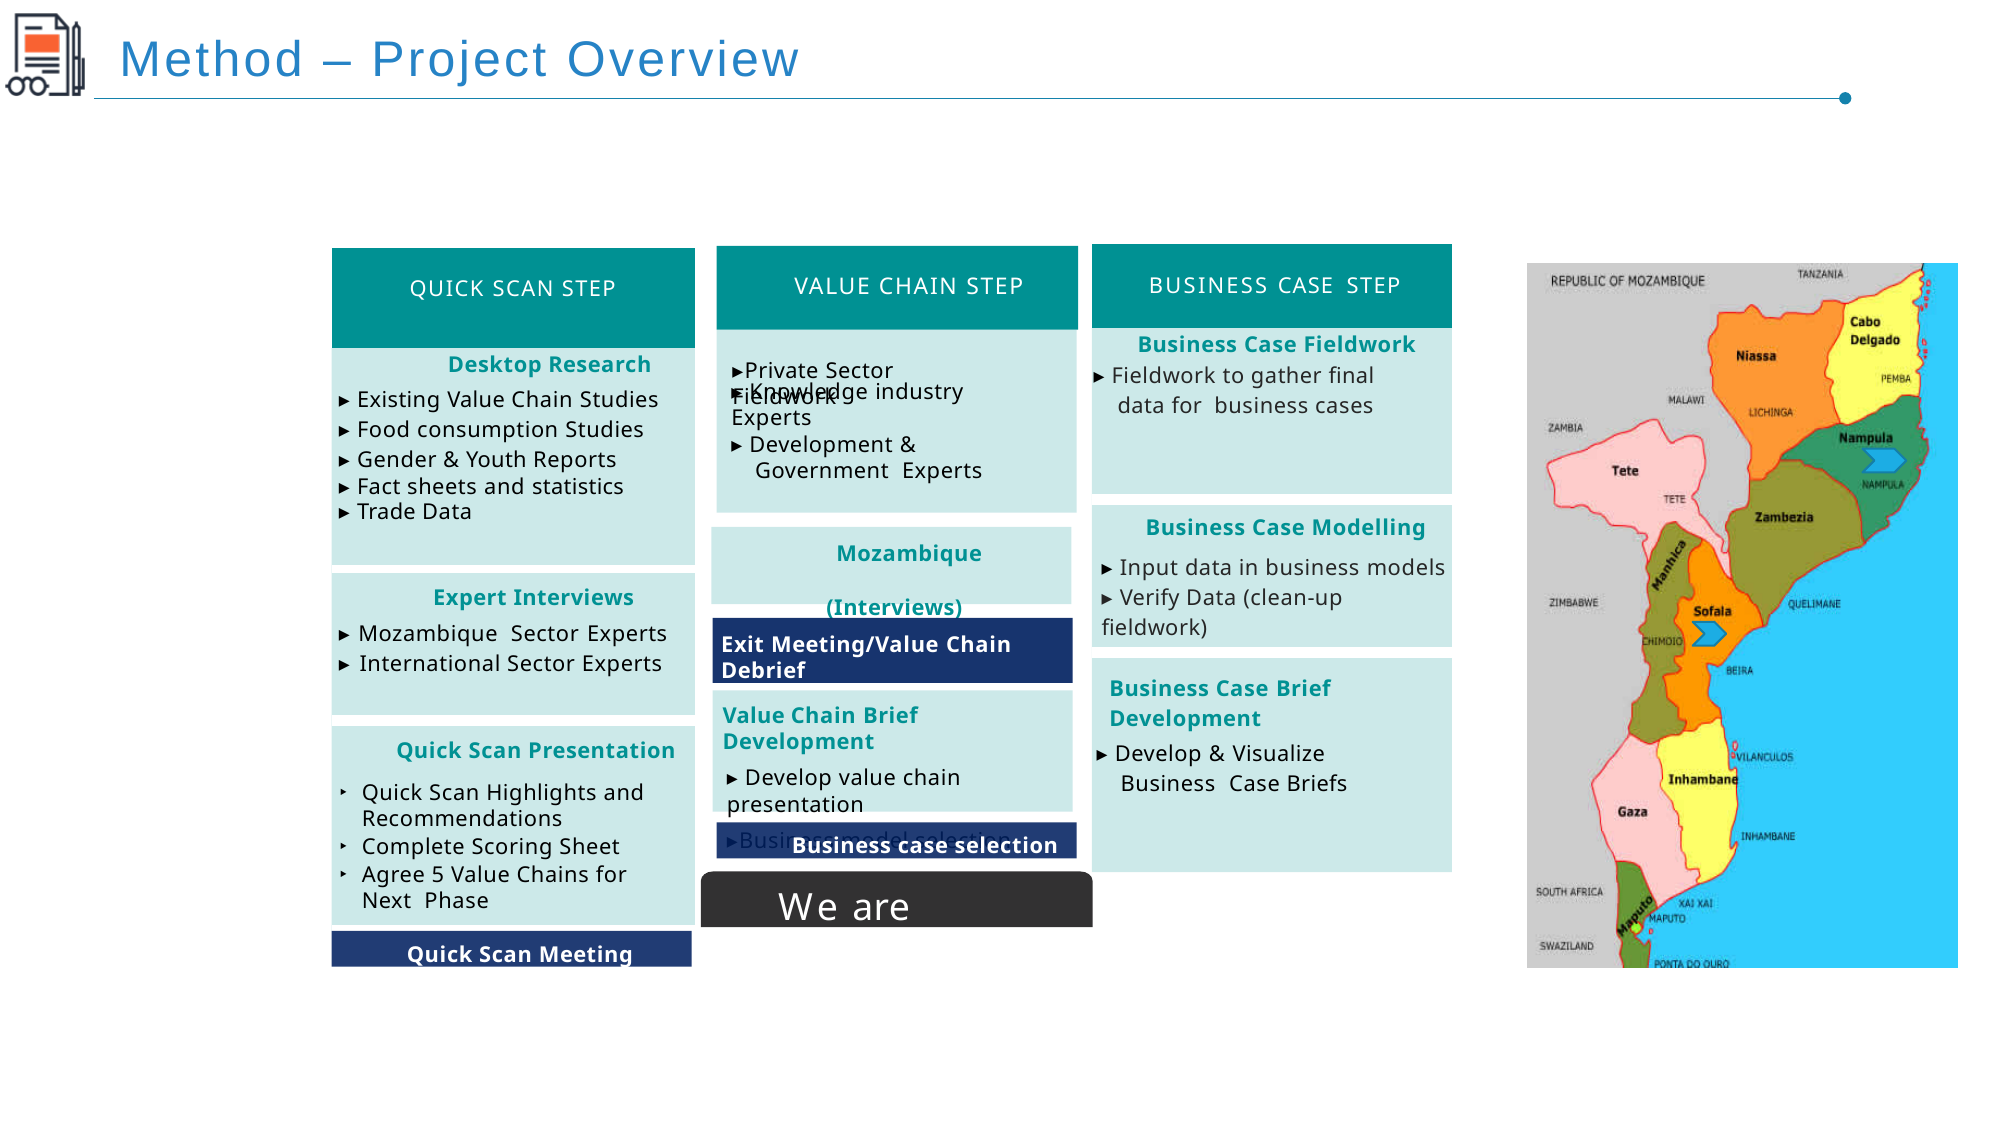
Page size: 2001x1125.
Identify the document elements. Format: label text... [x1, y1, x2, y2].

text_box [712, 771, 720, 812]
title Method – Project Overview [88, 0, 2000, 151]
picture [0, 0, 96, 101]
text_box VALUE CHAIN STEP [716, 245, 1079, 330]
text_box We are here [776, 883, 997, 932]
text_box [716, 330, 1077, 513]
text_box Value Chain Brief Development ▸ Develop value chain presentation ▸Business model selection [720, 689, 1073, 822]
text_box Mozambique (Interviews) [717, 537, 1079, 620]
text_box Quick Scan Meeting [331, 930, 692, 967]
text_box ▸Private Sector Fieldwork [730, 354, 992, 374]
table_header QUICK SCAN STEP [332, 248, 695, 348]
table_cell Desktop Research ▸ Existing Value Chain Studies ▸ Food consumption Studies ▸ Gender & Youth Reports ▸ Fact sheets and statistics ▸ Trade Data [332, 348, 695, 565]
text_box Exit Meeting/Value Chain Debrief [712, 617, 1073, 683]
text_box ▸ Knowledge industry Experts ▸ Development & Government Experts [729, 374, 1030, 484]
table_cell Business Case Modelling ▸ Input data in business models ▸ Verify Data (clean-up fieldwork) [1092, 505, 1452, 647]
table_cell Business Case Brief Development ▸ Develop & Visualize Business Case Briefs [1092, 658, 1452, 872]
table_header BUSINESS CASE STEP [1092, 244, 1452, 328]
table_cell 2 [88, 99, 1841, 106]
picture [1527, 263, 1958, 968]
text_box Quick Scan Presentation [279, 729, 747, 771]
text_box [700, 871, 1093, 928]
table_cell Expert Interviews ▸ Mozambique Sector Experts ▸ International Sector Experts [332, 573, 695, 715]
text_box [711, 526, 1072, 605]
table_cell [332, 771, 695, 925]
text_box Quick Scan Highlights and Recommendations Complete Scoring Sheet Agree 5 Value Chains for Next Phase [229, 771, 691, 921]
table_cell Business Case Fieldwork ▸ Fieldwork to gather final data for business cases [1092, 328, 1452, 494]
text_box Business case selection [716, 822, 1077, 859]
text_box [712, 690, 720, 729]
